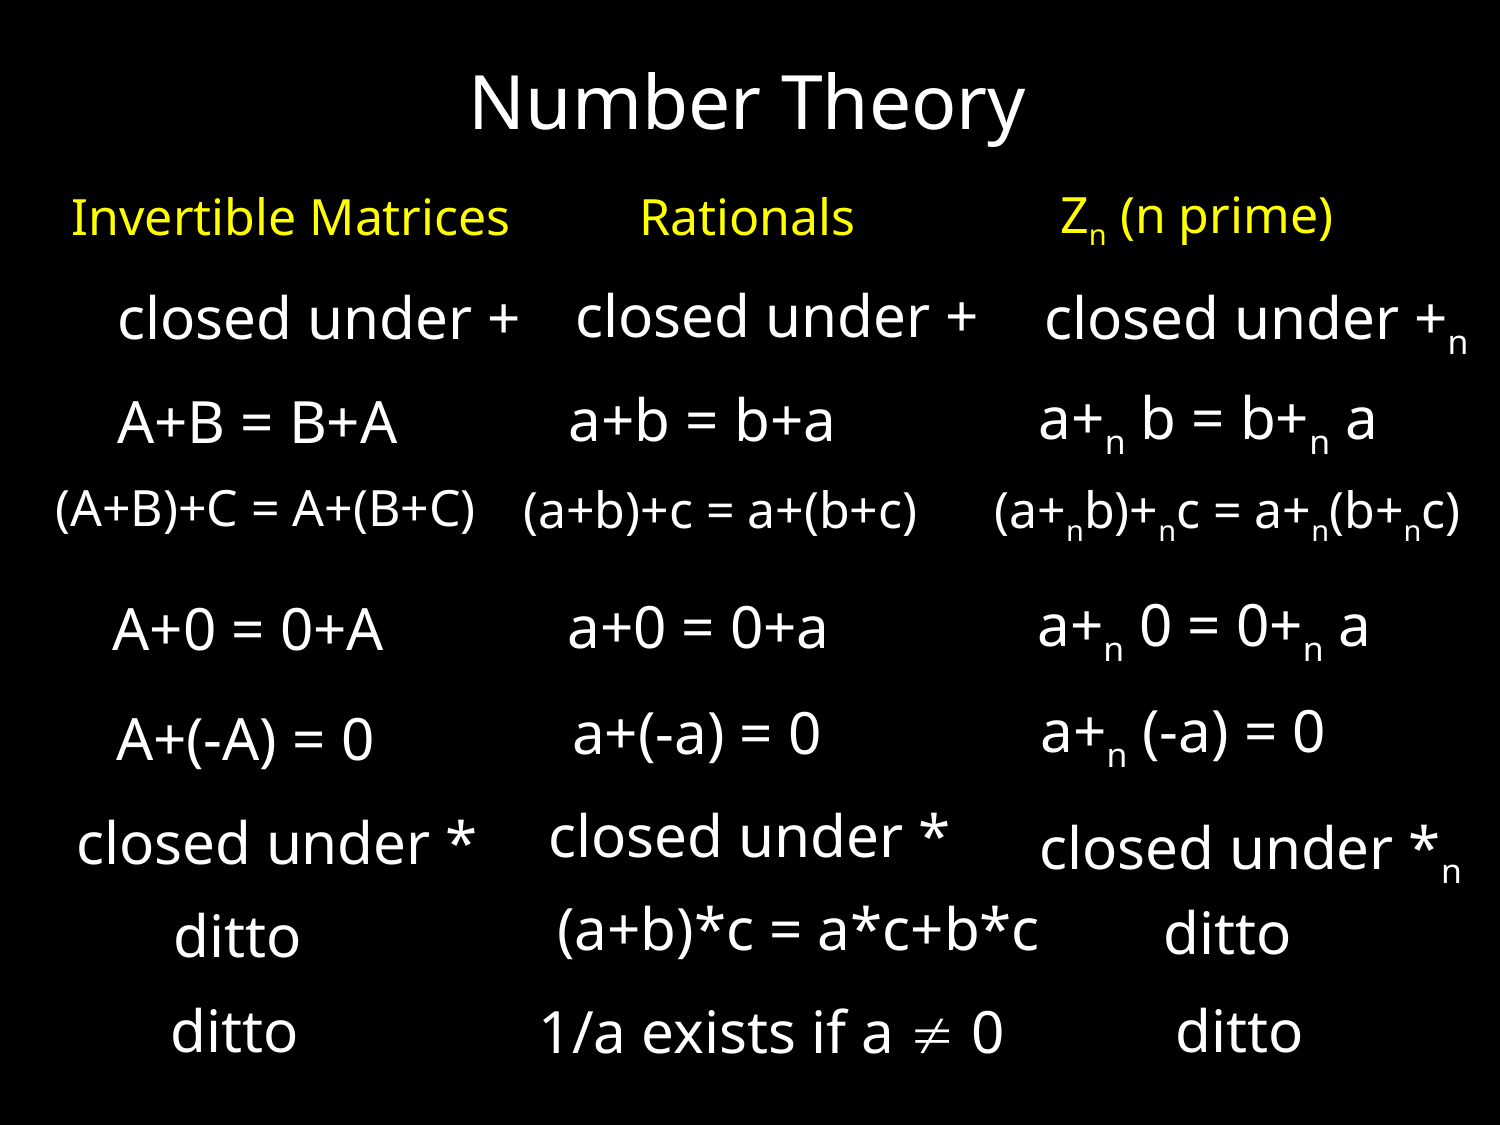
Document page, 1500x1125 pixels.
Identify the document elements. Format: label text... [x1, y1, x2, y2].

text_box a+n 0 = 0+n a [1022, 580, 1387, 676]
text_box 1/a exists if a  0 [524, 988, 1020, 1073]
text_box (a+nb)+nc = a+n(b+nc) [979, 471, 1476, 554]
text_box closed under *n [1024, 803, 1477, 898]
text_box closed under + [560, 271, 994, 357]
text_box A+0 = 0+A [97, 584, 399, 670]
text_box A+B = B+A [102, 378, 413, 463]
text_box Number Theory [454, 47, 1042, 152]
text_box Zn (n prime) [1045, 175, 1362, 259]
text_box ditto [1149, 889, 1307, 974]
text_box (A+B)+C = A+(B+C) [40, 469, 491, 544]
text_box a+0 = 0+a [552, 582, 845, 668]
text_box (a+b)+c = a+(b+c) [508, 470, 933, 546]
text_box ditto [155, 986, 314, 1072]
text_box ditto [1161, 986, 1319, 1072]
text_box Invertible Matrices [56, 178, 527, 254]
text_box a+n (-a) = 0 [1025, 686, 1342, 782]
text_box Rationals [624, 177, 871, 253]
text_box closed under * [61, 798, 493, 884]
text_box ditto [159, 891, 317, 977]
text_box a+b = b+a [554, 376, 852, 461]
text_box closed under +n [1029, 273, 1484, 369]
text_box a+(-a) = 0 [557, 689, 837, 774]
text_box closed under * [533, 791, 966, 877]
text_box A+(-A) = 0 [101, 695, 390, 780]
text_box closed under + [102, 273, 536, 359]
text_box a+n b = b+n a [1024, 373, 1394, 469]
text_box (a+b)*c = a*c+b*c [543, 885, 1055, 970]
